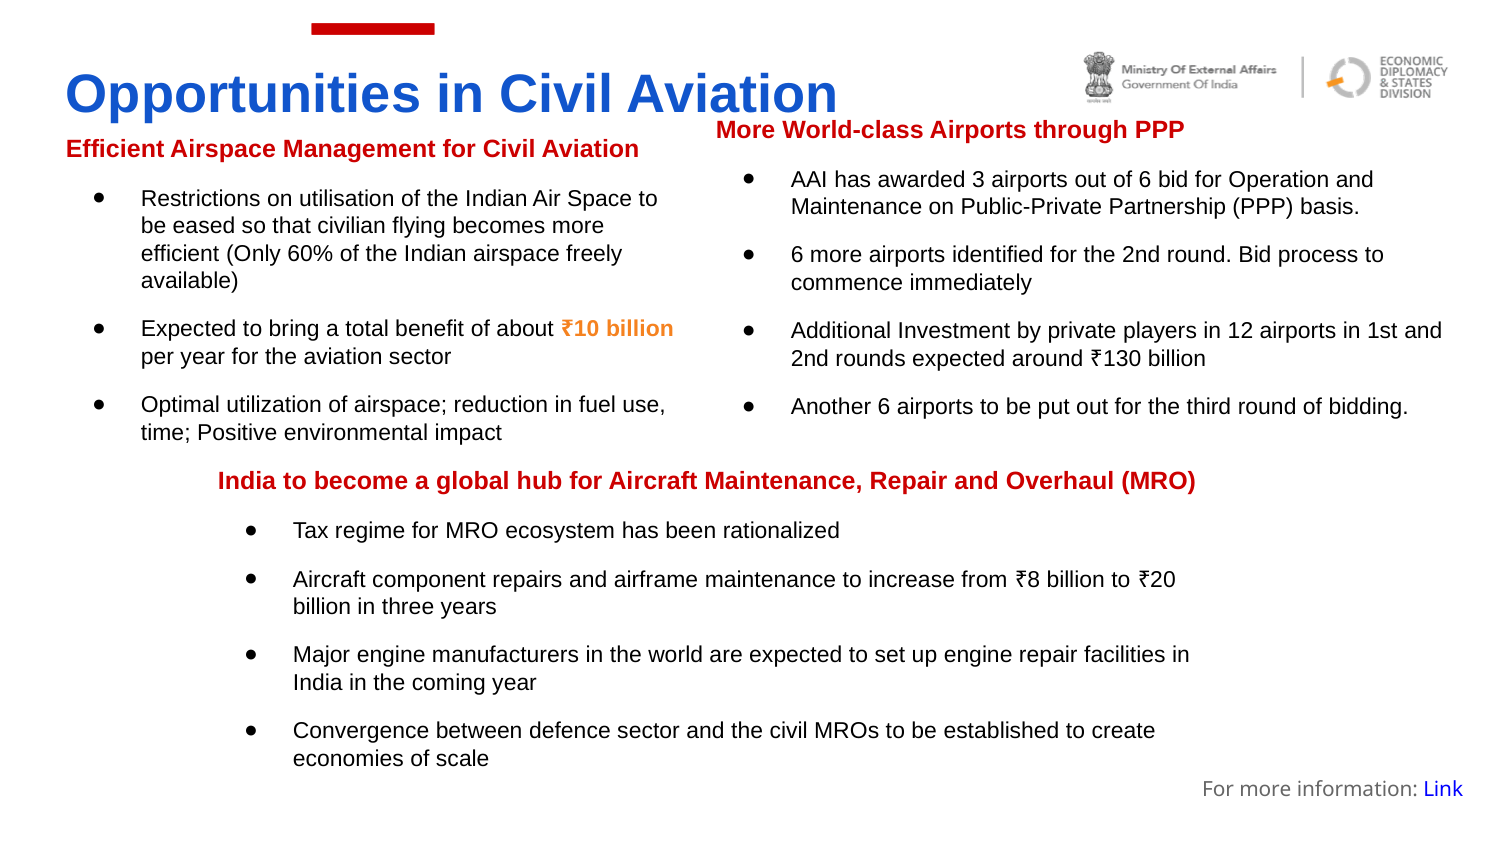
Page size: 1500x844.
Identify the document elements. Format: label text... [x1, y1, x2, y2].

text_box India to become a global hub for Aircraft Maintenance, Repair and Overhaul (MRO) Tax regime for MRO ecosystem has been rationalized Aircraft component repairs and airframe maintenance to increase from ₹8 billion to ₹20 billion in three years Major engine manufacturers in the world are expected to set up engine repair facilities in India in the coming year Convergence between defence sector and the civil MROs to be established to create economies of scale [203, 457, 1230, 778]
picture [1056, 29, 1472, 123]
text_box Opportunities in Civil Aviation [51, 43, 1134, 138]
text_box More World-class Airports through PPP AAI has awarded 3 airports out of 6 bid for Operation and Maintenance on Public-Private Partnership (PPP) basis. 6 more airports identified for the 2nd round. Bid process to commence immediately Additional Investment by private players in 12 airports in 1st and 2nd rounds expected around ₹130 billion Another 6 airports to be put out for the third round of bidding. [701, 98, 1460, 428]
text_box For more information: Link [1187, 761, 1500, 808]
text_box Efficient Airspace Management for Civil Aviation Restrictions on utilisation of the Indian Air Space to be eased so that civilian flying becomes more efficient (Only 60% of the Indian airspace freely available) Expected to bring a total benefit of about ₹10 billion per year for the aviation sector Optimal utilization of airspace; reduction in fuel use, time; Positive environmental impact [51, 138, 701, 792]
